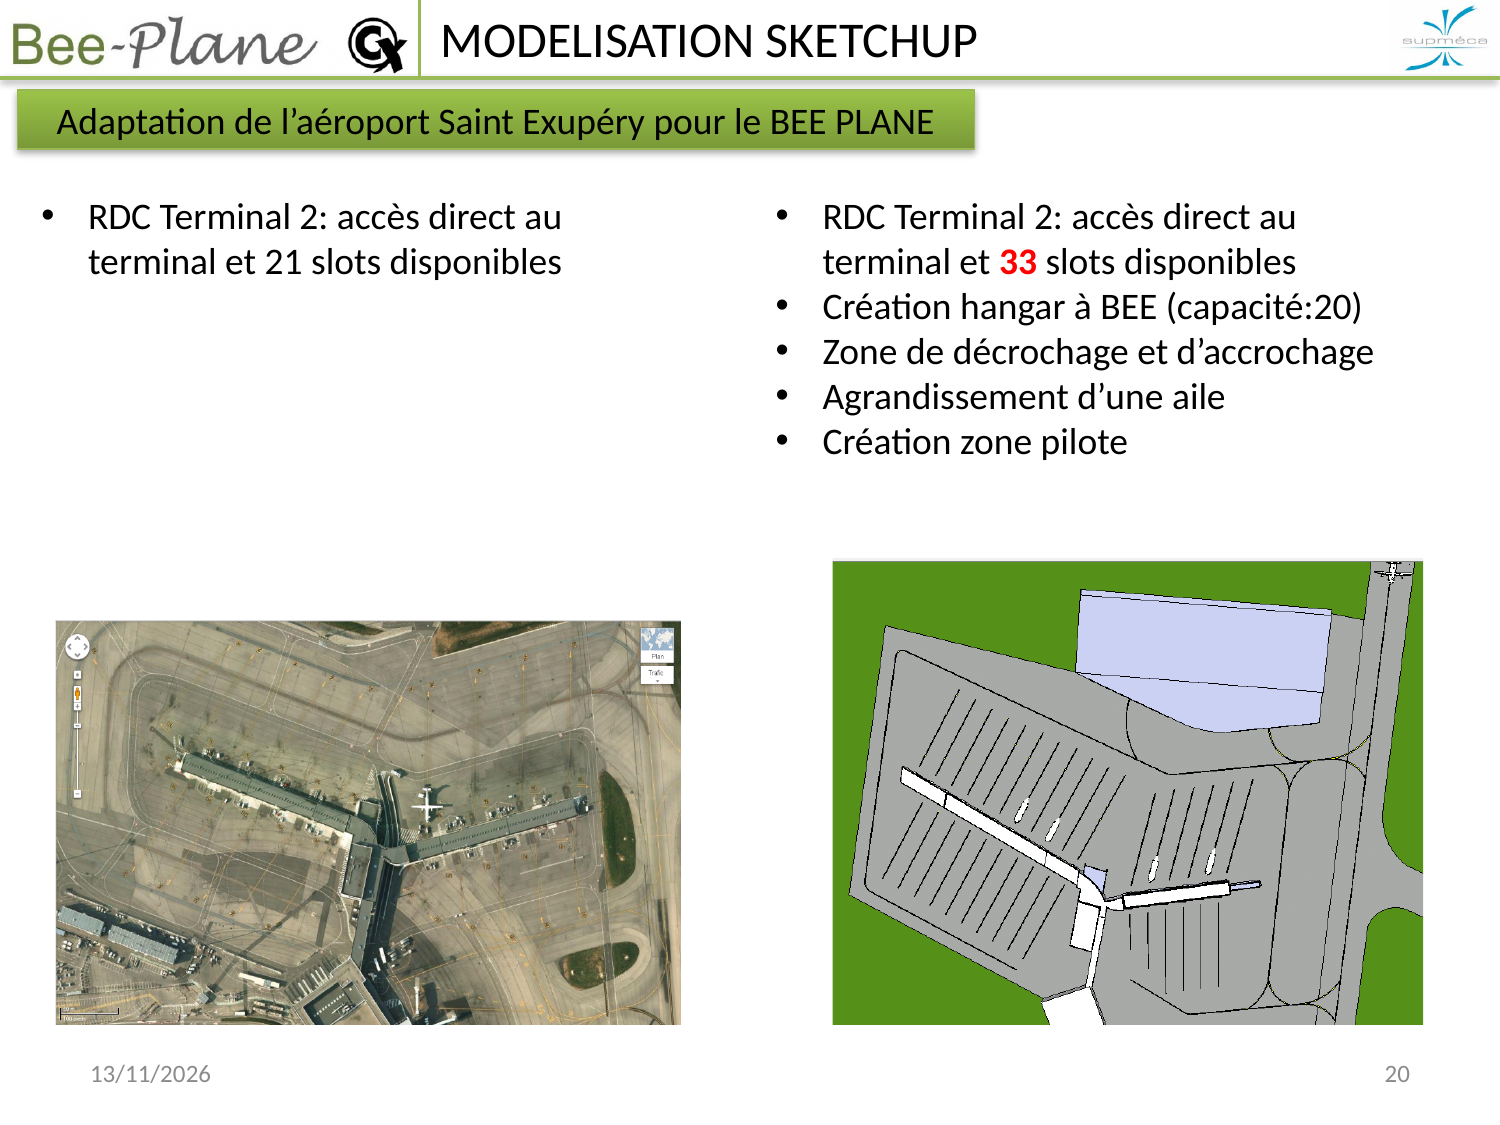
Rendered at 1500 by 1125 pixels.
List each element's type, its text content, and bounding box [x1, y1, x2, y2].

text_box RDC Terminal 2: accès direct au terminal et 33 slots disponibles Création hangar à BEE (capacité:20) Zone de décrochage et d’accrochage Agrandissement d’une aile Création zone pilote [759, 182, 1446, 516]
text_box Adaptation de l’aéroport Saint Exupéry pour le BEE PLANE [17, 89, 975, 150]
picture [832, 558, 1424, 1025]
picture [55, 620, 682, 1025]
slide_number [75, 1042, 425, 1103]
text_box MODELISATION SKETCHUP [425, 0, 994, 75]
text_box RDC Terminal 2: accès direct au terminal et 21 slots disponibles [24, 182, 712, 291]
slide_number 20 [1074, 1042, 1425, 1103]
picture [5, 11, 414, 77]
picture [1387, 0, 1500, 75]
